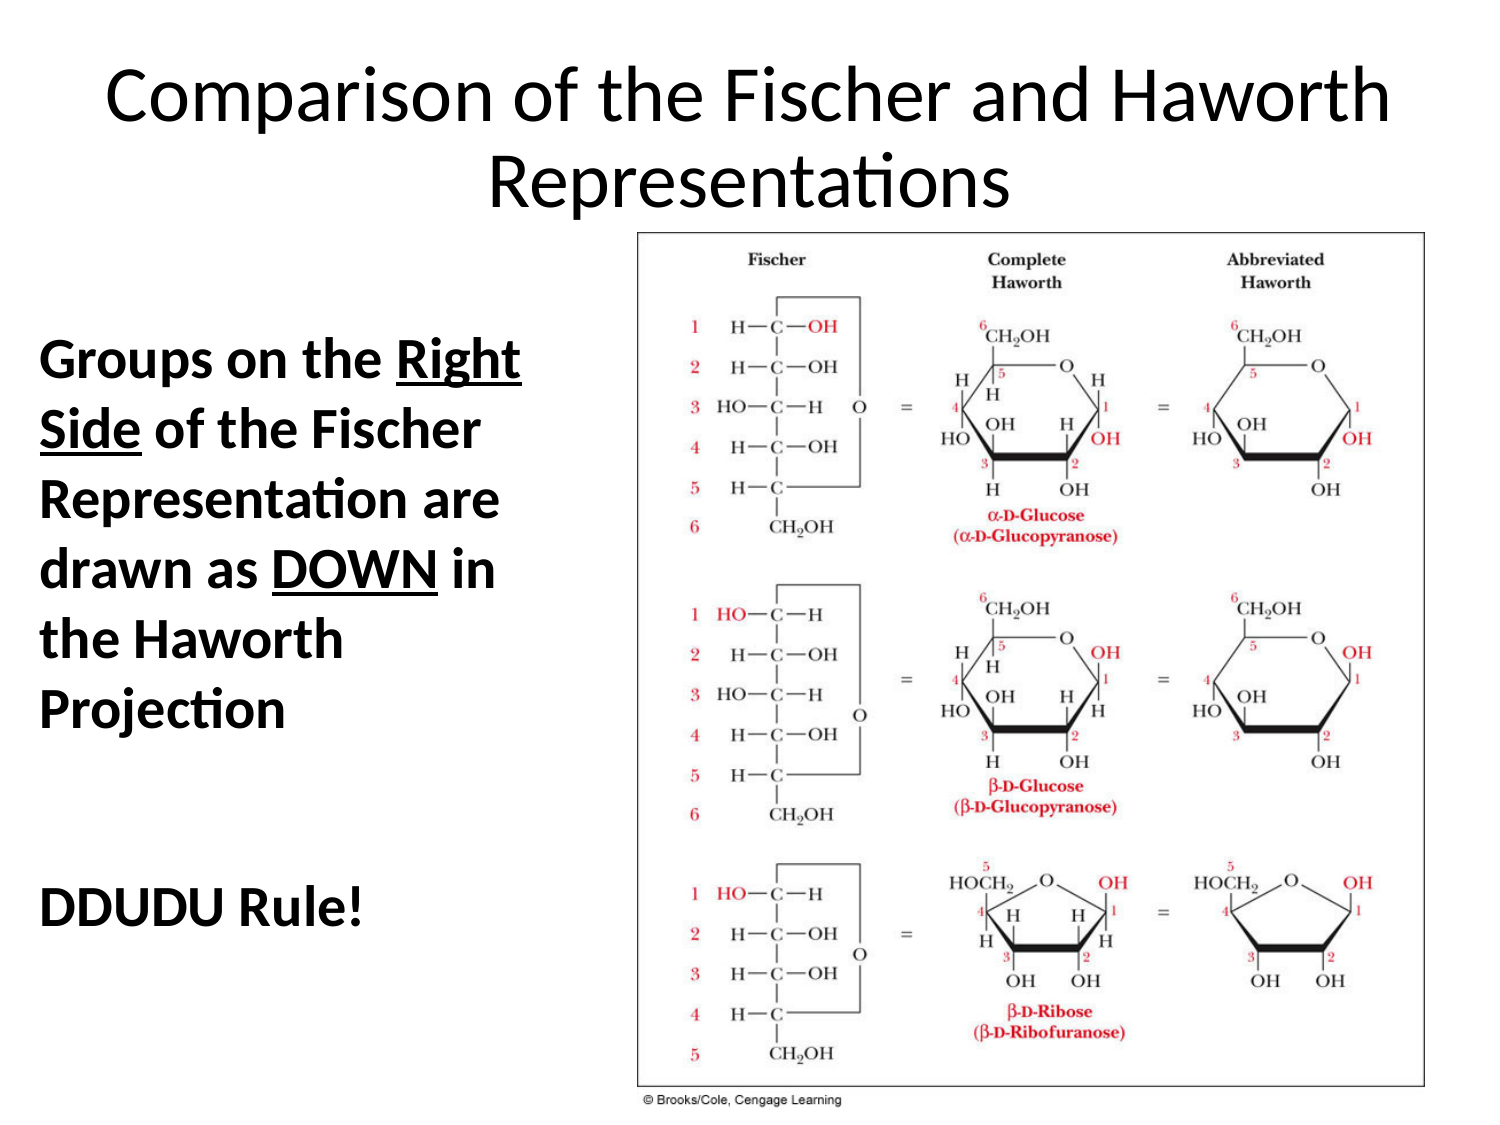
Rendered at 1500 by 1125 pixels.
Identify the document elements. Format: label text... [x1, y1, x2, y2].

title Comparison of the Fischer and Haworth Representations [75, 45, 1425, 233]
text_box Groups on the Right Side of the Fischer Representation are drawn as DOWN in the Haworth Projection DDUDU Rule! [24, 312, 563, 946]
picture [637, 232, 1426, 1110]
